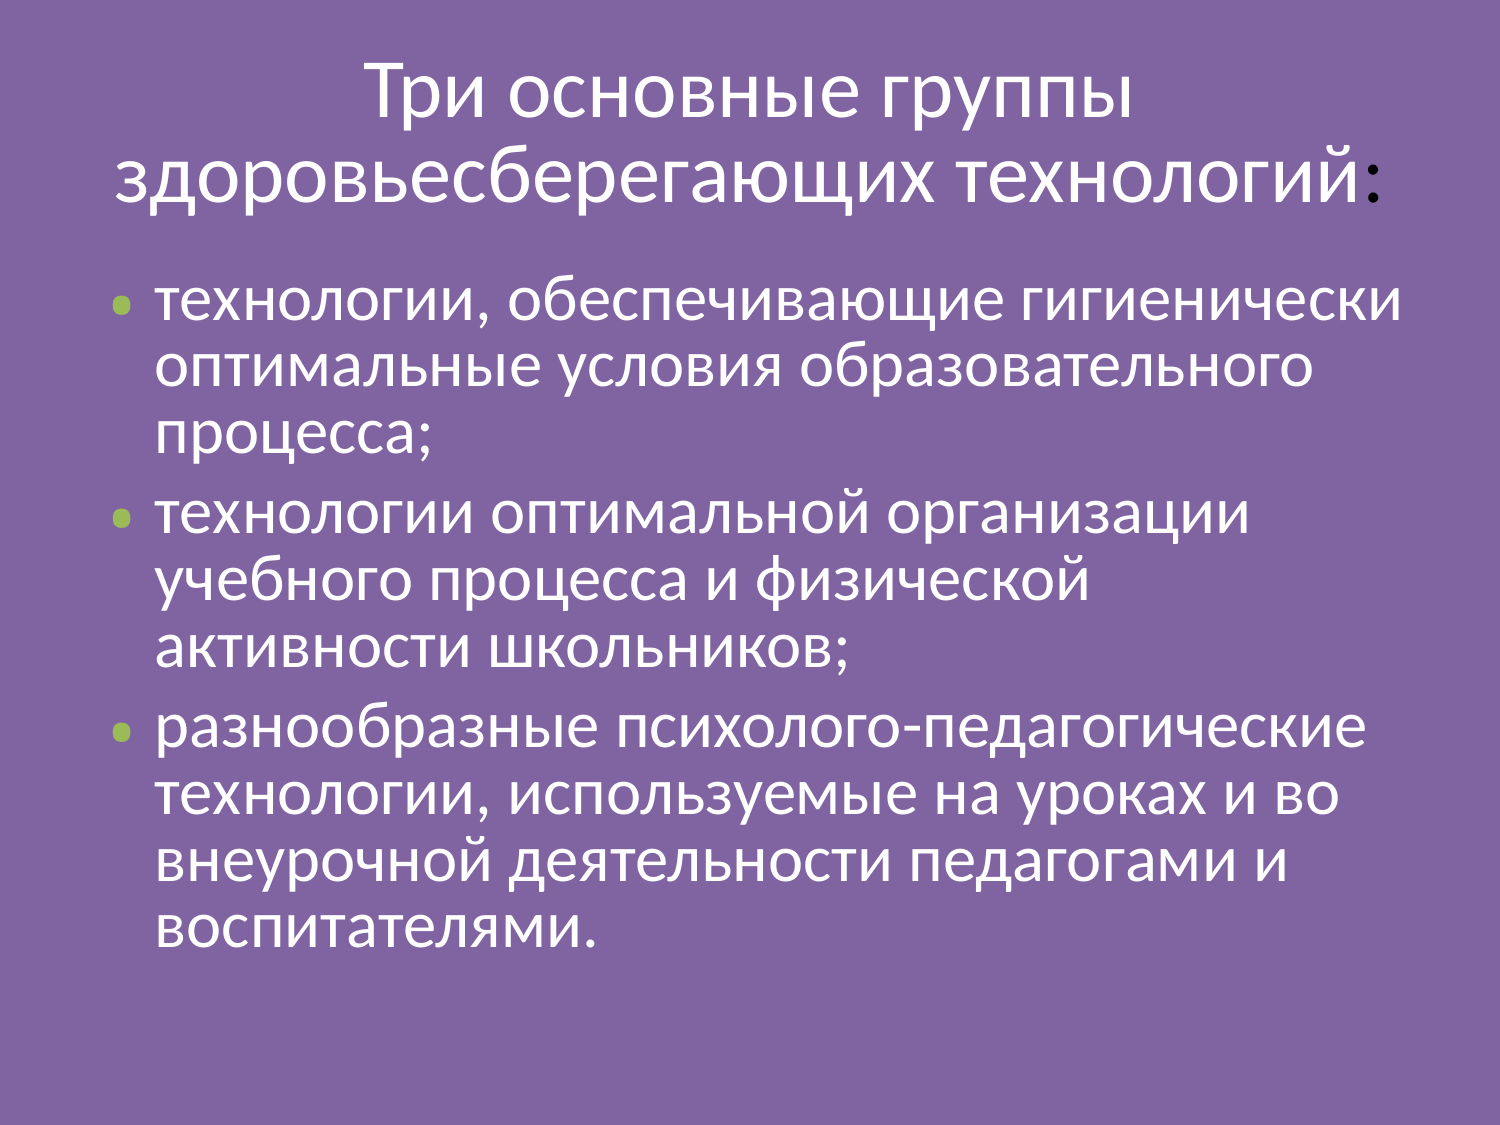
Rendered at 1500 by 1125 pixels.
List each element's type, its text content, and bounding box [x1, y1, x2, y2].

title Три основные группы здоровьесберегающих технологий: [74, 44, 1426, 233]
list технологии, обеспечивающие гигиенически оптимальные условия образовательного процесса; технологии оптимальной организации учебного процесса и физической активности школьников; разнообразные психолого-педагогические технологии, используемые на уроках и во внеурочной деятельности педагогами и воспитателями. [74, 262, 1426, 1006]
